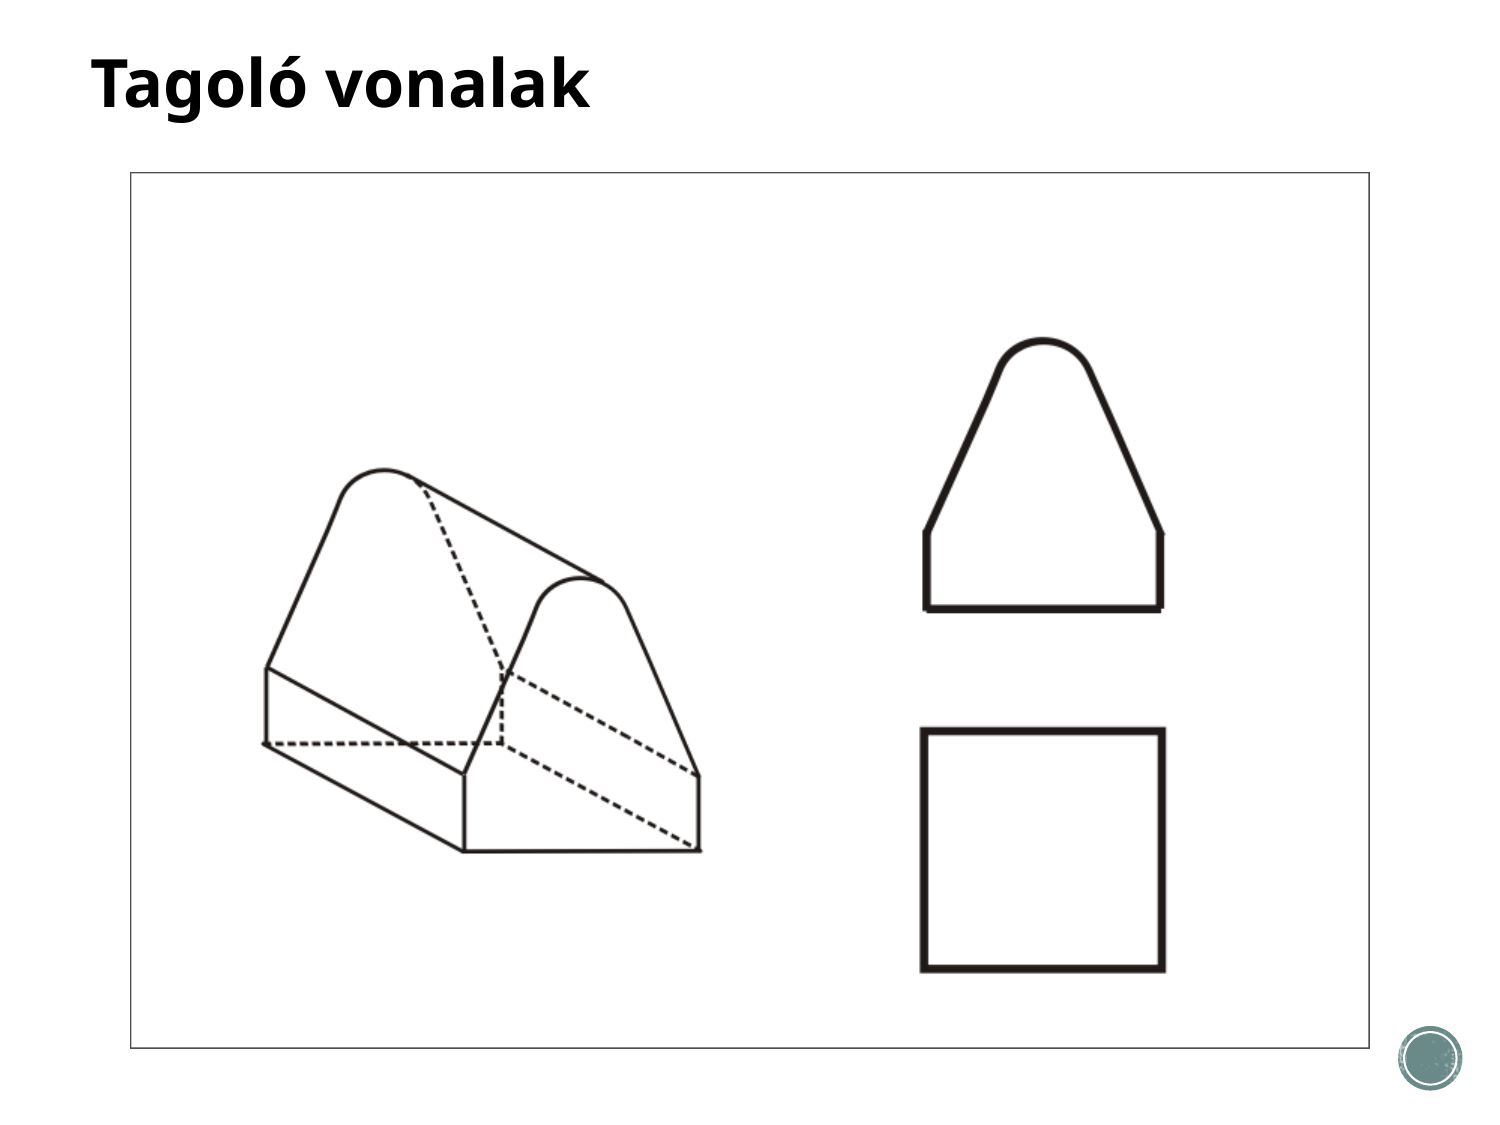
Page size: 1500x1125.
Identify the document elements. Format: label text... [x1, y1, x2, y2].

title Tagoló vonalak [75, 0, 1425, 173]
picture [130, 172, 1370, 1049]
